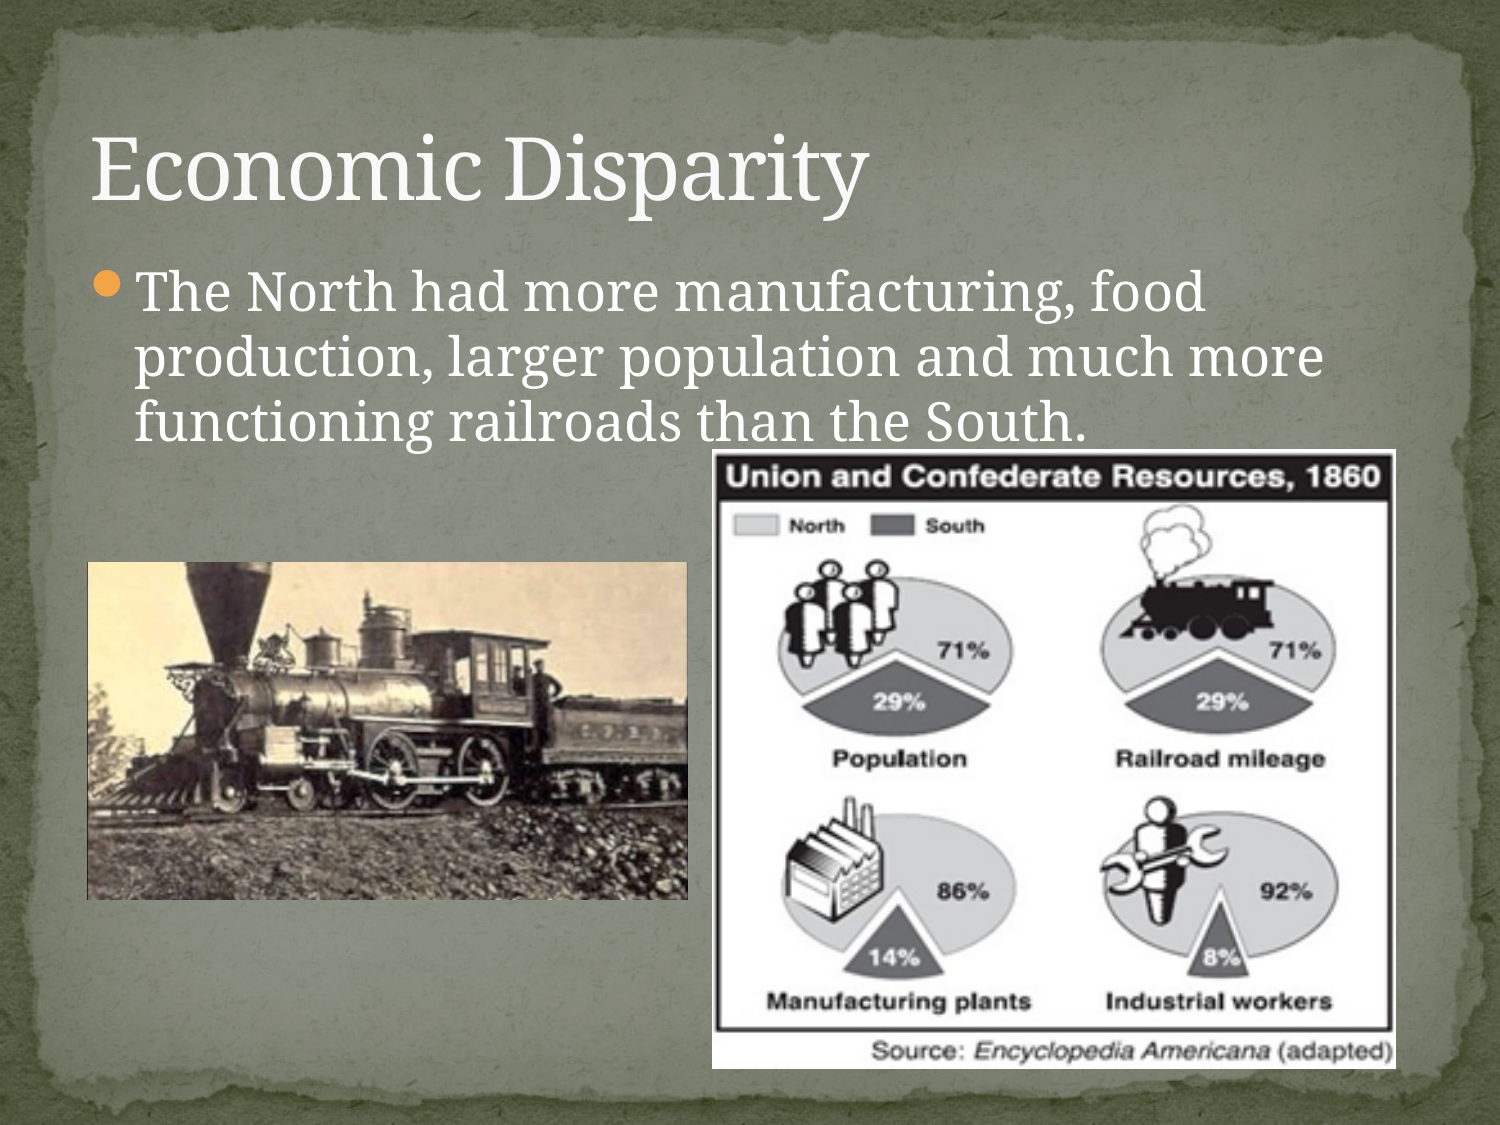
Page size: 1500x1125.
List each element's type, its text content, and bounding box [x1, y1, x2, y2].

picture [712, 449, 1396, 1069]
picture [87, 562, 688, 900]
title Economic Disparity [74, 24, 1425, 225]
list The North had more manufacturing, food production, larger population and much more functioning railroads than the South. [75, 249, 1425, 1000]
